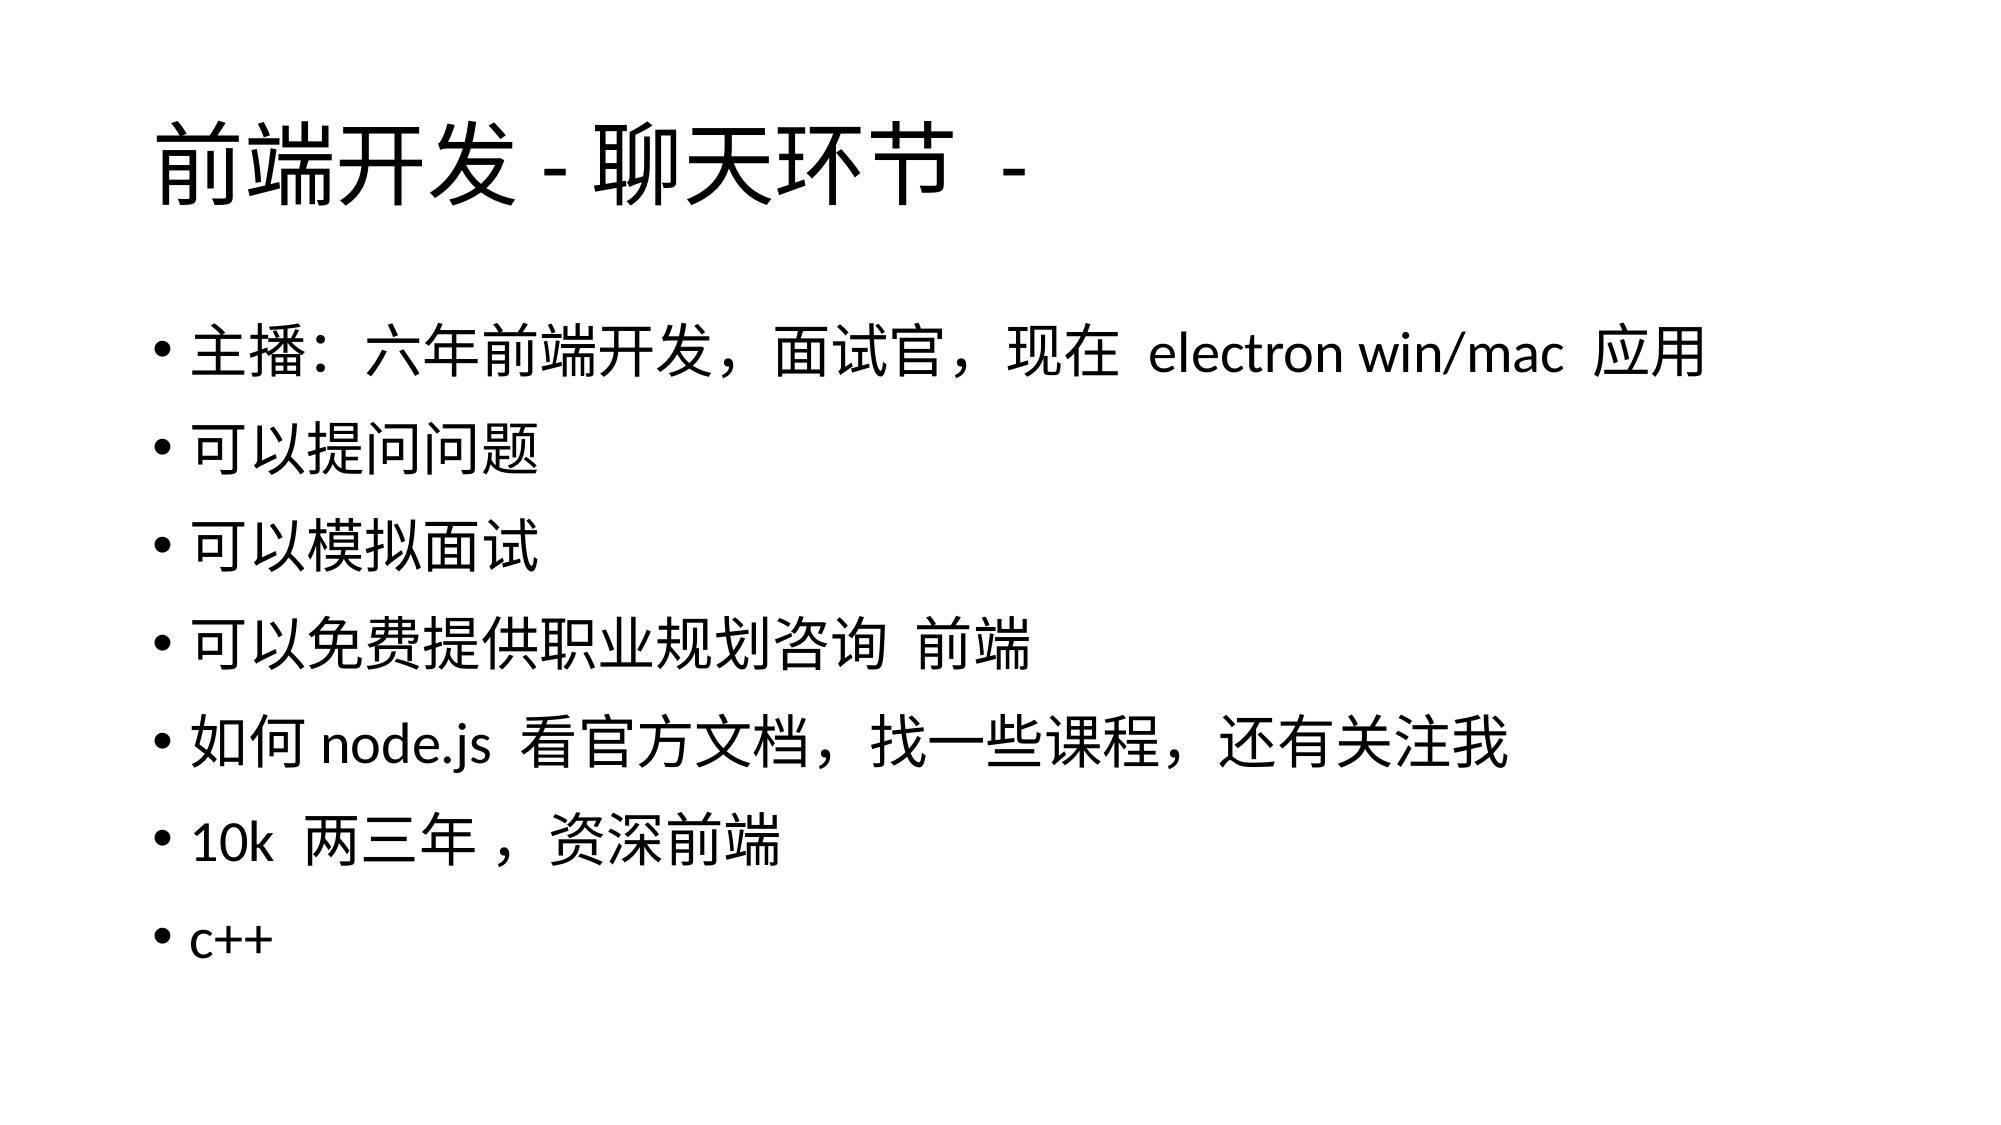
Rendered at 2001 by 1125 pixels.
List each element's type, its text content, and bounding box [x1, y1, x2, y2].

title 前端开发-聊天环节 - [137, 59, 1863, 278]
list 主播：六年前端开发，面试官，现在 electron win/mac 应用 可以提问问题 可以模拟面试 可以免费提供职业规划咨询 前端 如何node.js 看官方文档，找一些课程，还有关注我 10k 两三年 ，资深前端 c++ [137, 299, 1863, 1014]
